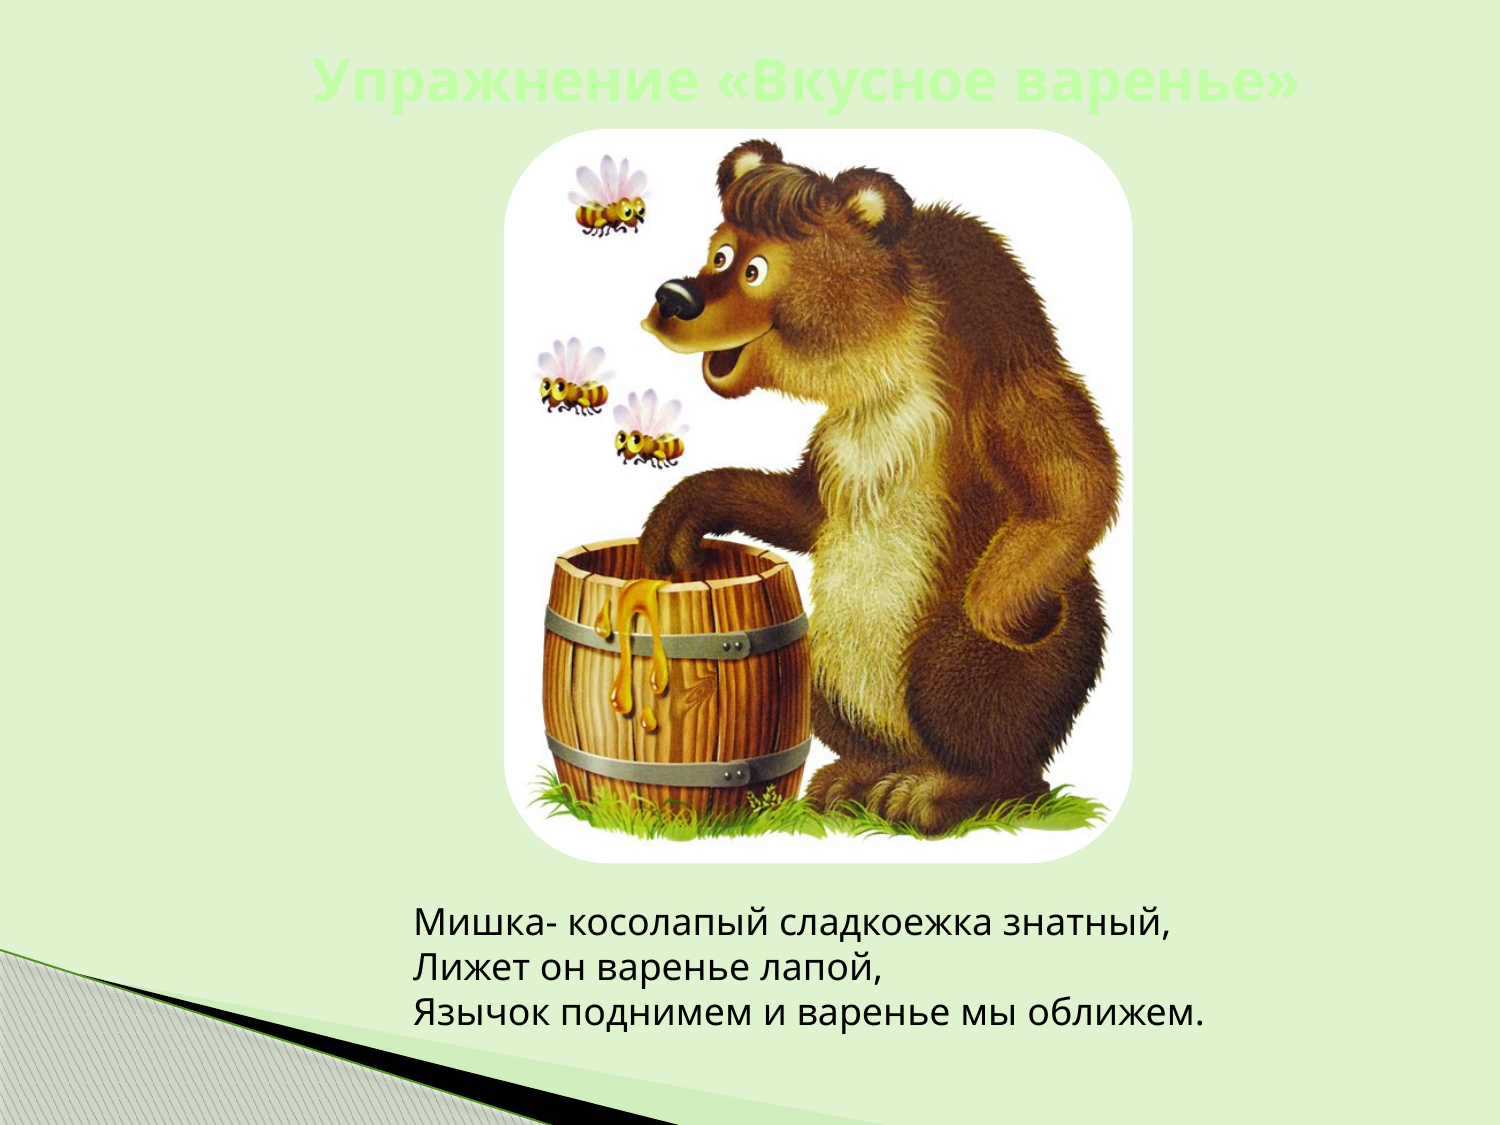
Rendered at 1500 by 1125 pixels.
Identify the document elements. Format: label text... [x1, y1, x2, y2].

text_box Упражнение «Вкусное варенье» [297, 35, 1317, 121]
picture [503, 128, 1133, 864]
text_box Мишка- косолапый сладкоежка знатный, Лижет он варенье лапой, Язычок поднимем и варенье мы оближем. [398, 890, 1243, 1041]
